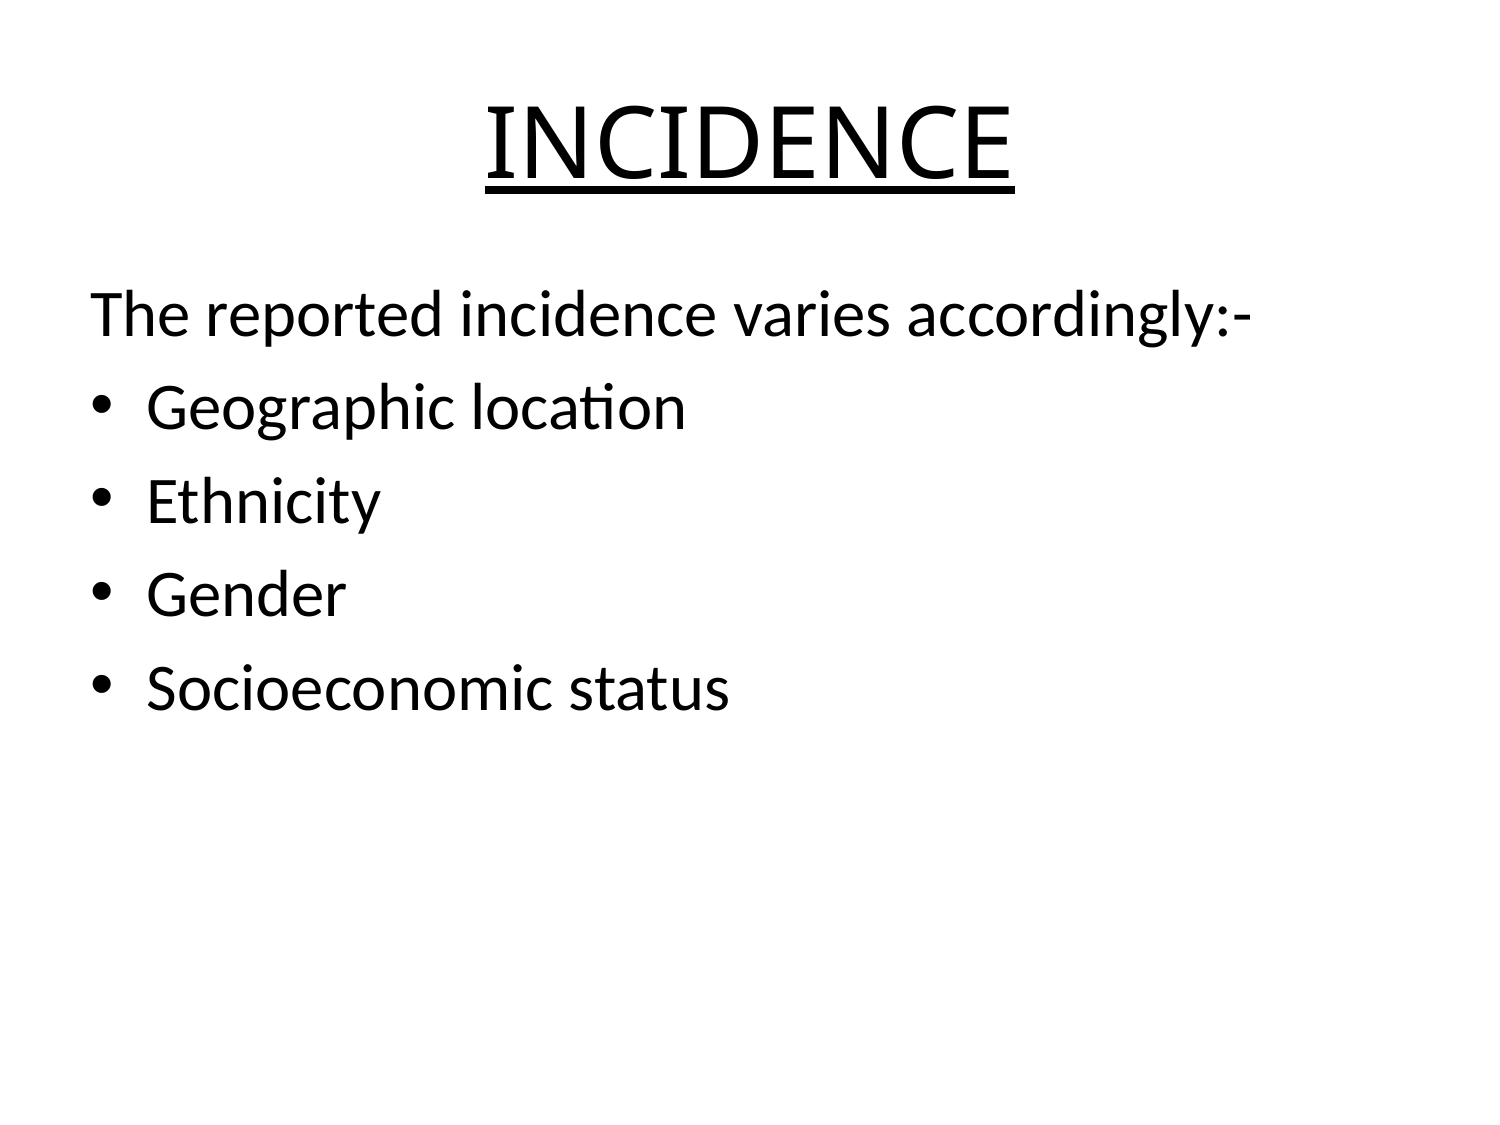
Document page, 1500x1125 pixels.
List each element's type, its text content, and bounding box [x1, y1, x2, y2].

list The reported incidence varies accordingly:- Geographic location Ethnicity Gender Socioeconomic status [75, 262, 1425, 1005]
title INCIDENCE [75, 45, 1425, 233]
